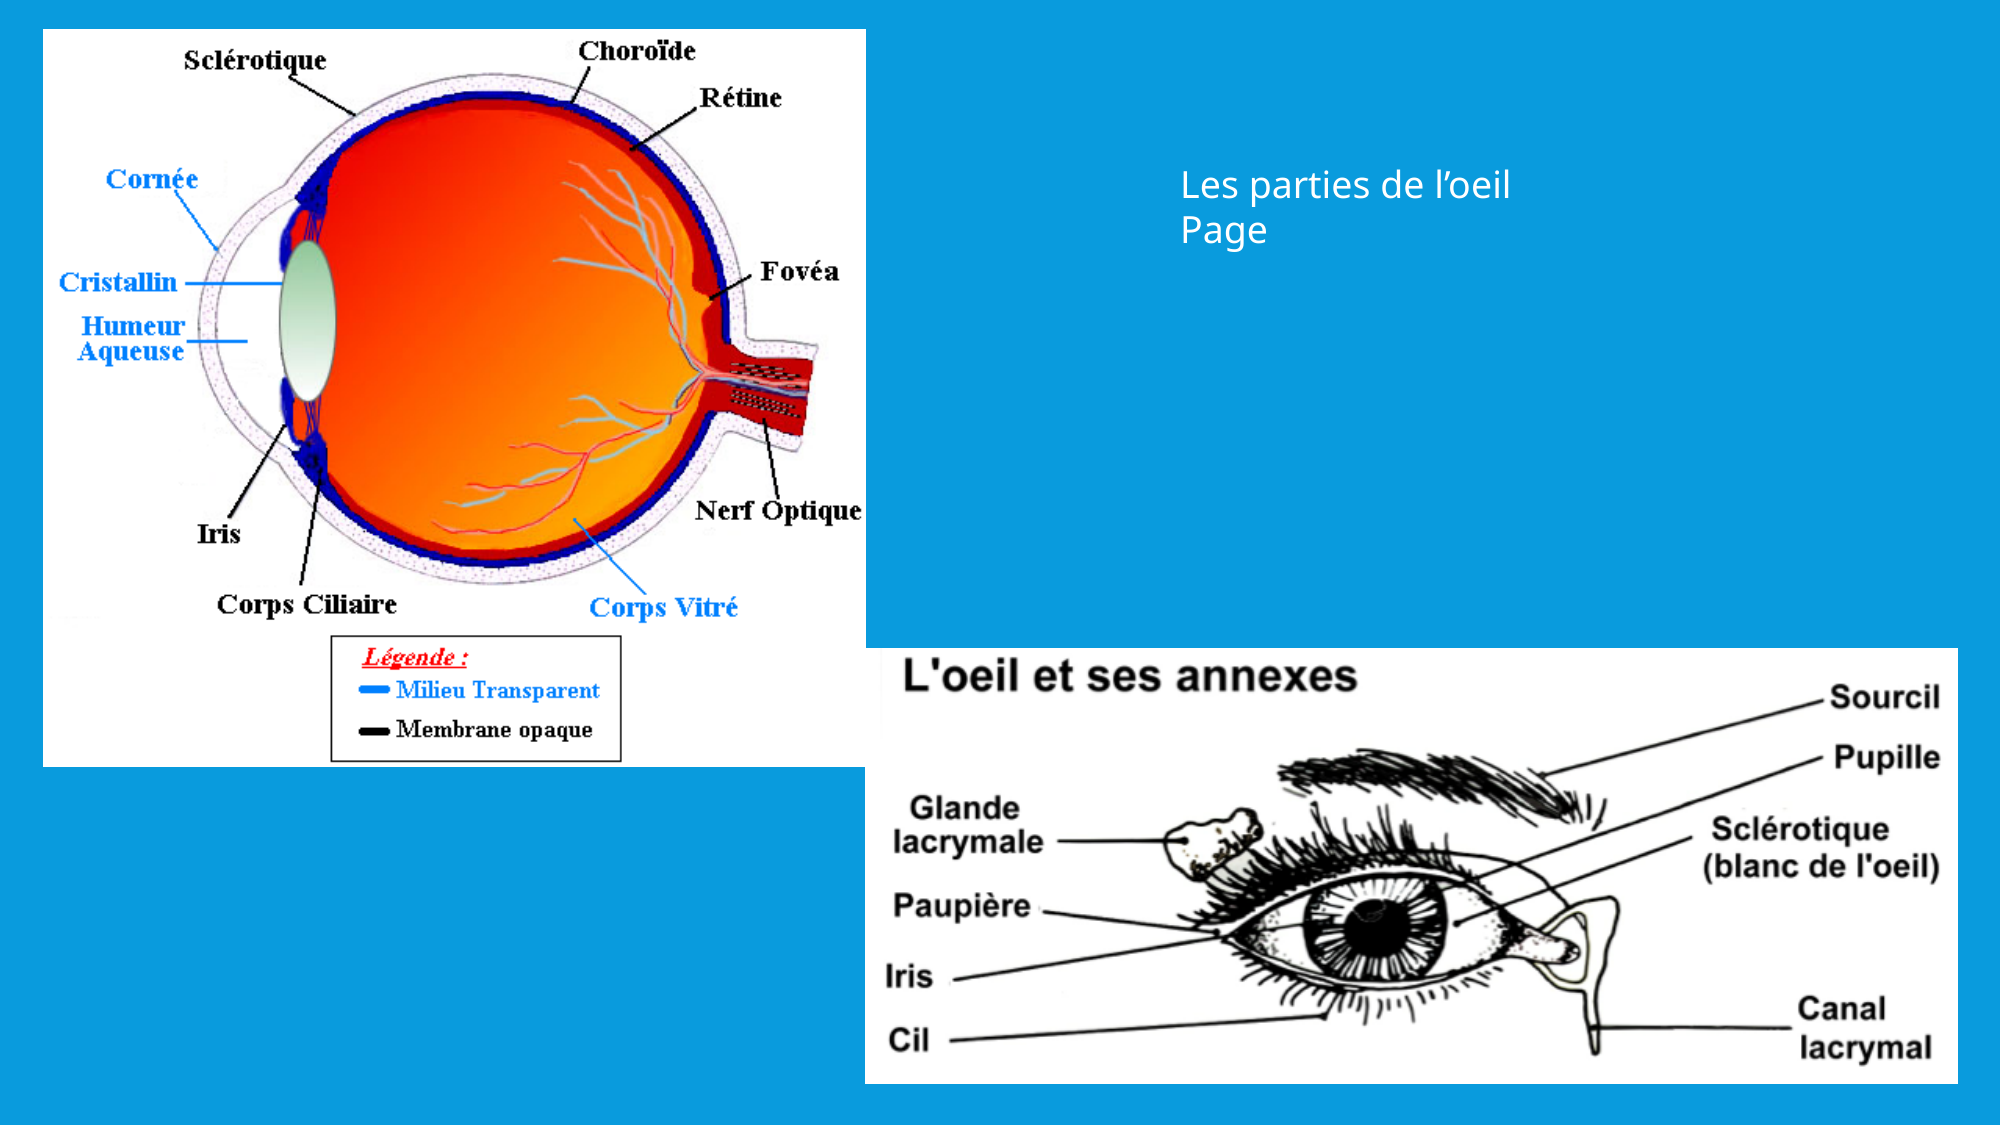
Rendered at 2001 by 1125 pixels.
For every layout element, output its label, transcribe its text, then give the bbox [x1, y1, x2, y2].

text_box Les parties de l’oeil Page [1165, 153, 1527, 259]
picture [44, 30, 1957, 1083]
